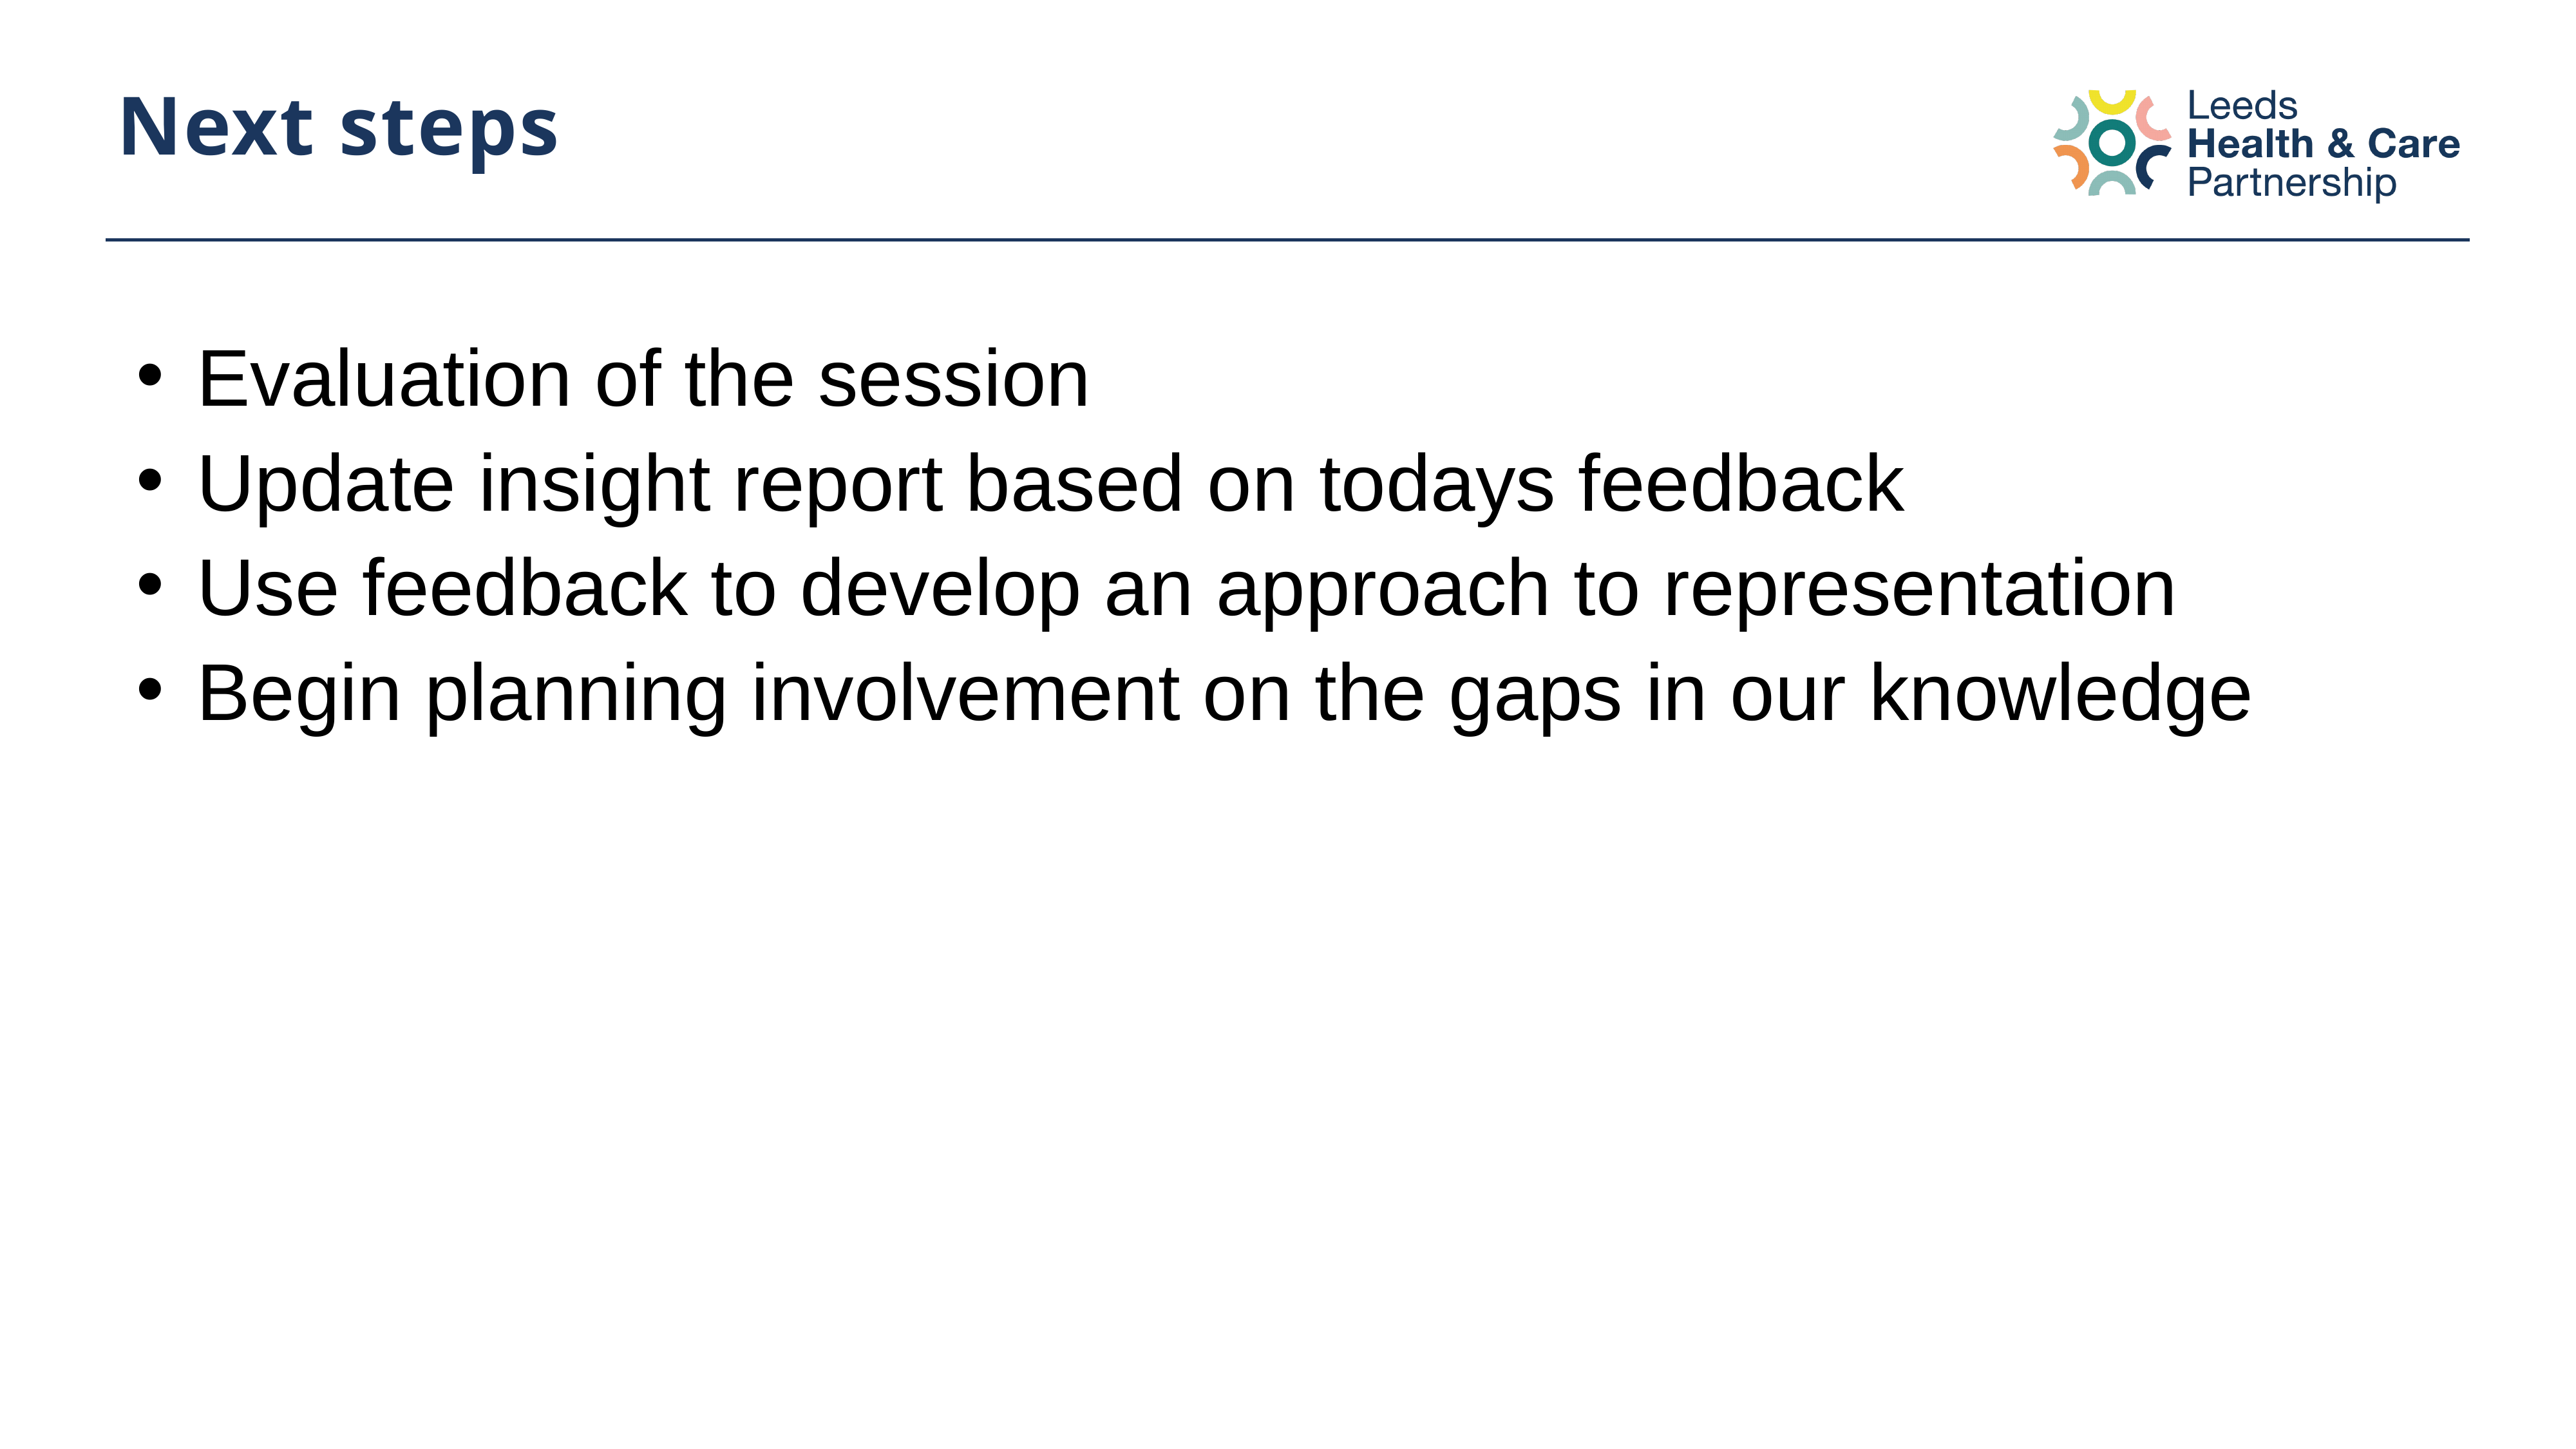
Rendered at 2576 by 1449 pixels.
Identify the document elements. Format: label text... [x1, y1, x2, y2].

picture [2030, 62, 2481, 226]
title Next steps [111, 87, 2433, 219]
text_box Evaluation of the session Update insight report based on todays feedback Use feedback to develop an approach to representation Begin planning involvement on the gaps in our knowledge [127, 321, 2432, 1361]
